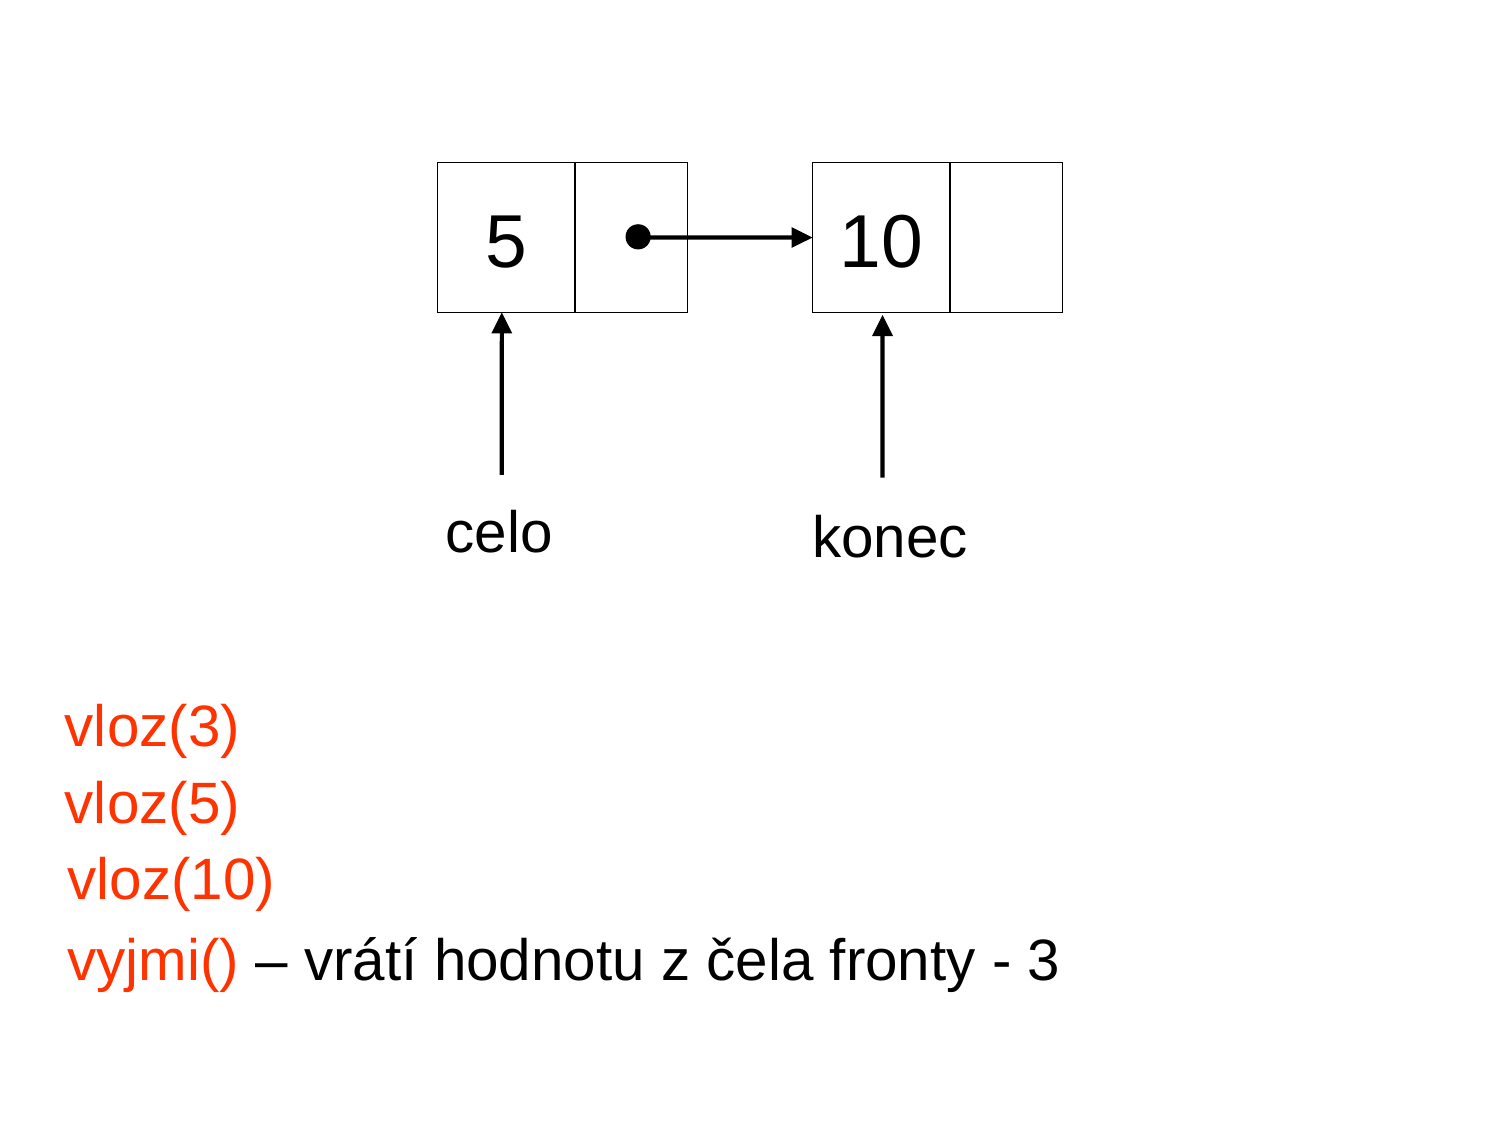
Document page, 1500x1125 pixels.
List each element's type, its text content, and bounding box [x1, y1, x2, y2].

text_box [872, 315, 893, 478]
text_box vloz(5) [49, 758, 275, 843]
text_box [688, 227, 812, 248]
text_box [812, 162, 1063, 313]
text_box vyjmi() – vrátí hodnotu z čela fronty - 3 [52, 914, 1164, 1000]
text_box vloz(10) [52, 834, 302, 914]
text_box konec [797, 491, 983, 577]
text_box celo [431, 487, 569, 572]
text_box vloz(3) [49, 680, 275, 758]
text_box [437, 162, 688, 313]
text_box [491, 313, 513, 475]
